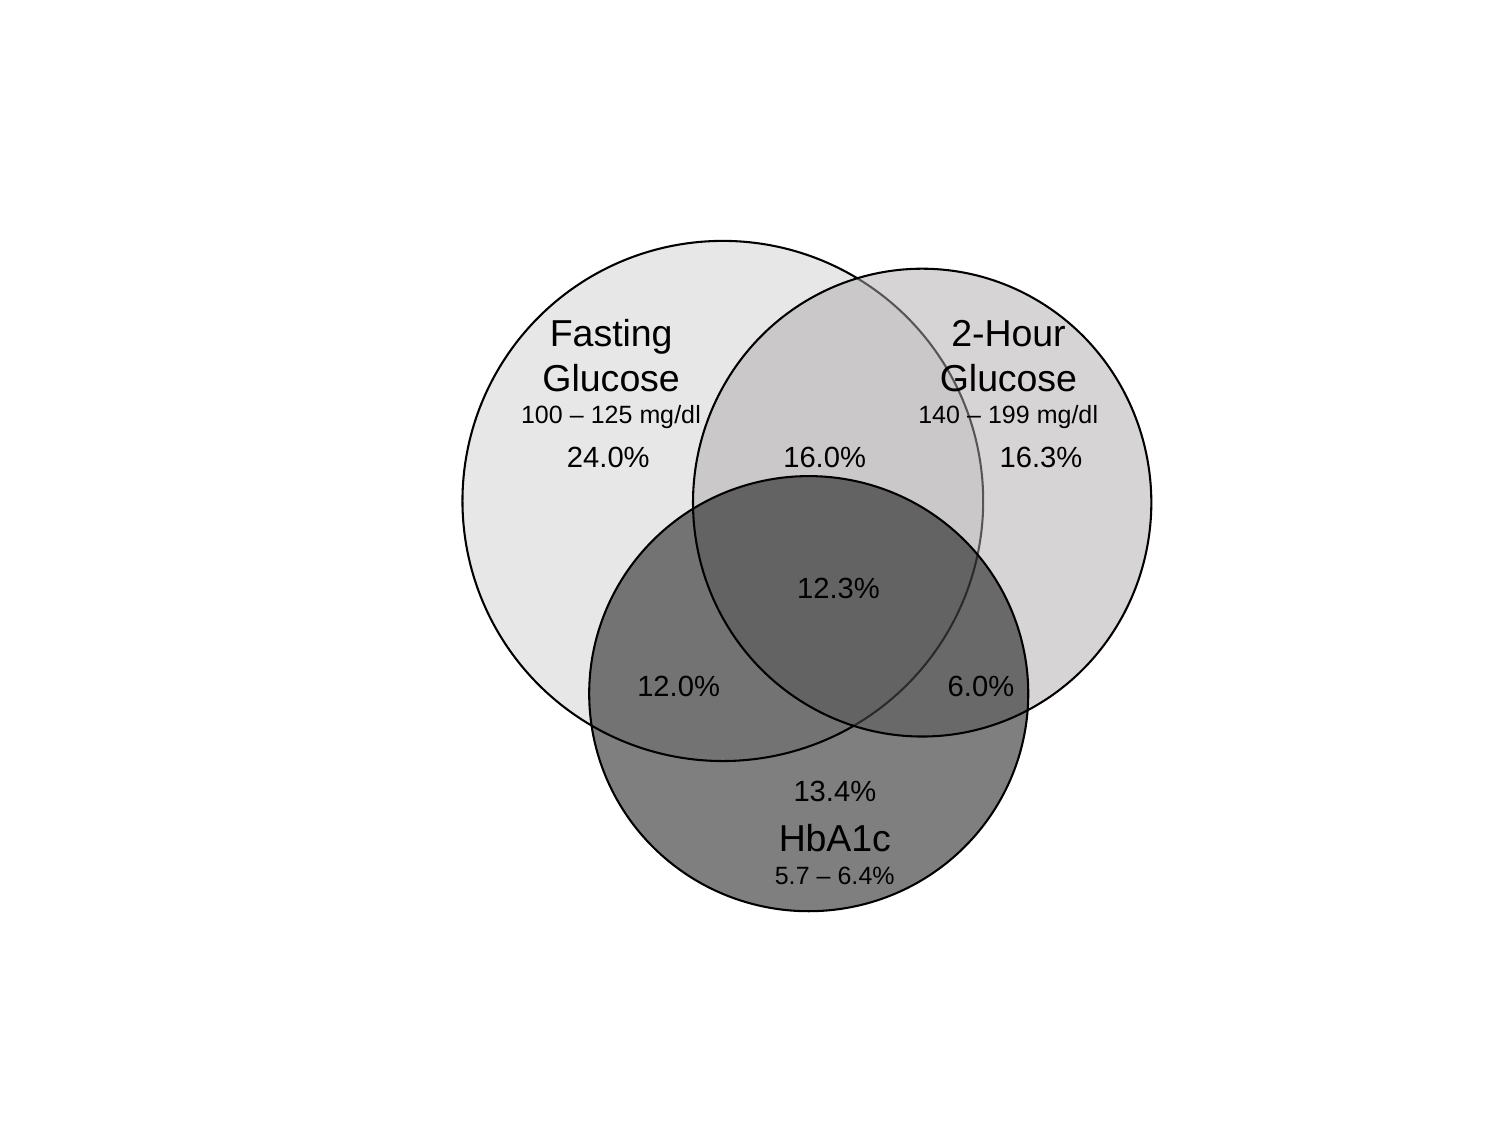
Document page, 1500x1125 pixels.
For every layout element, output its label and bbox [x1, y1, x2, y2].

text_box [174, 49, 1263, 1013]
